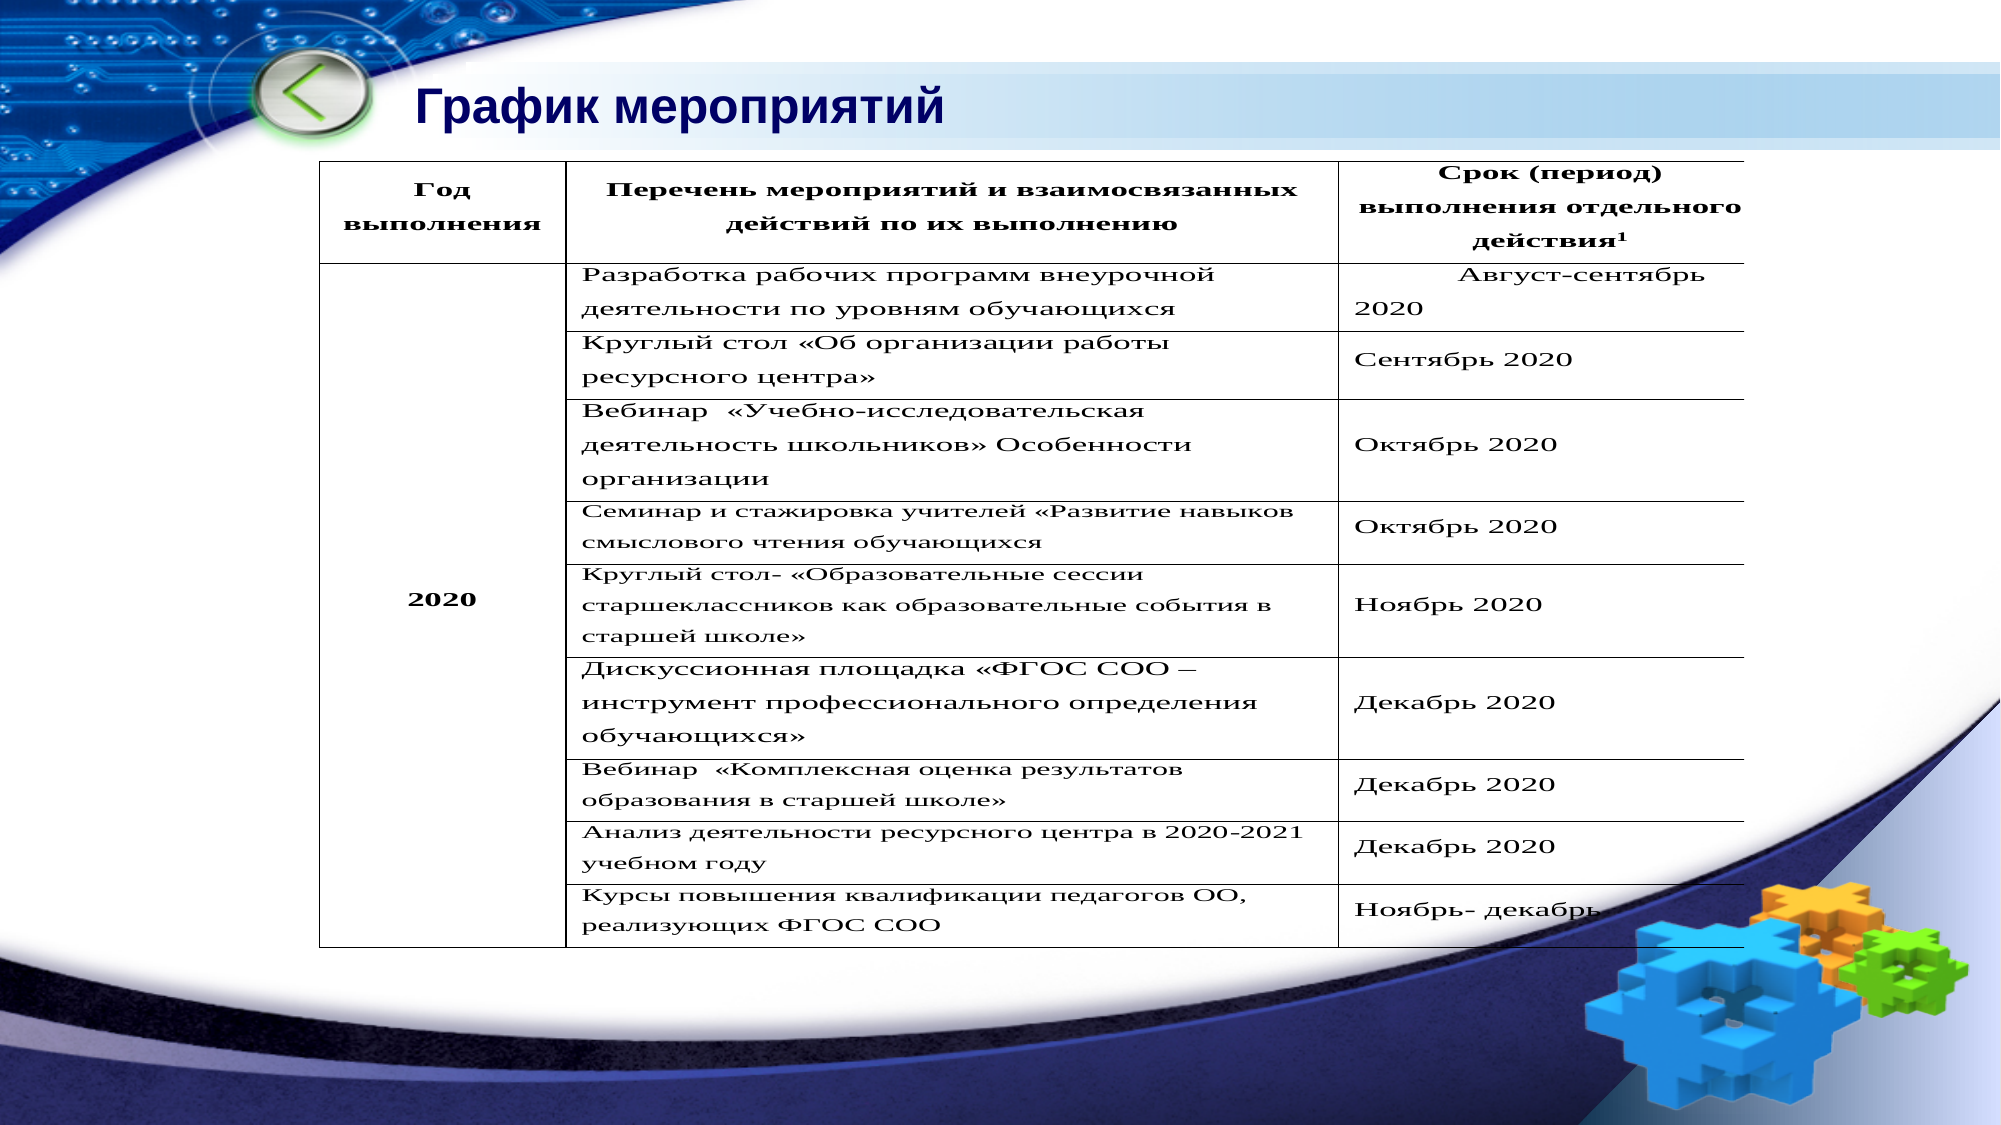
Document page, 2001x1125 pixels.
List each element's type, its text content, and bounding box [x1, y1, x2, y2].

picture [0, 0, 2001, 1125]
title График мероприятий [399, 57, 1917, 150]
